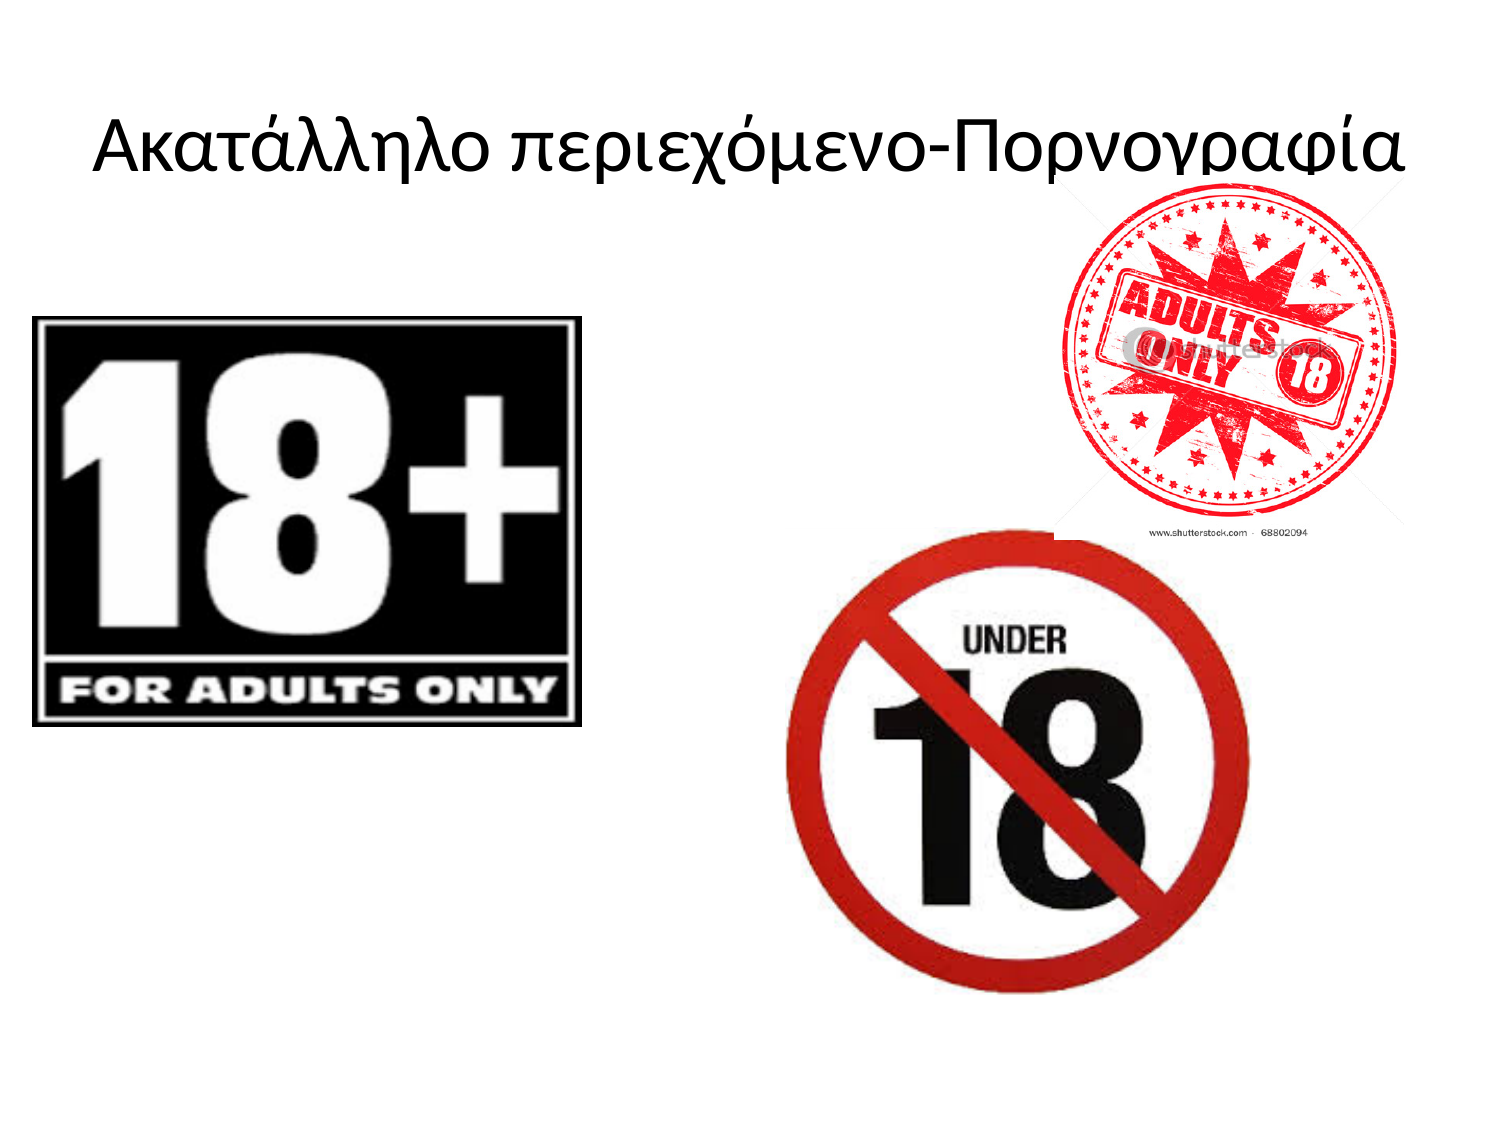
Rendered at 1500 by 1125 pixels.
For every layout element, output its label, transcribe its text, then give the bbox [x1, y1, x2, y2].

picture [31, 316, 583, 727]
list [784, 527, 1255, 997]
title Ακατάλληλο περιεχόμενο-Πορνογραφία [75, 45, 1425, 233]
picture [1054, 175, 1404, 540]
